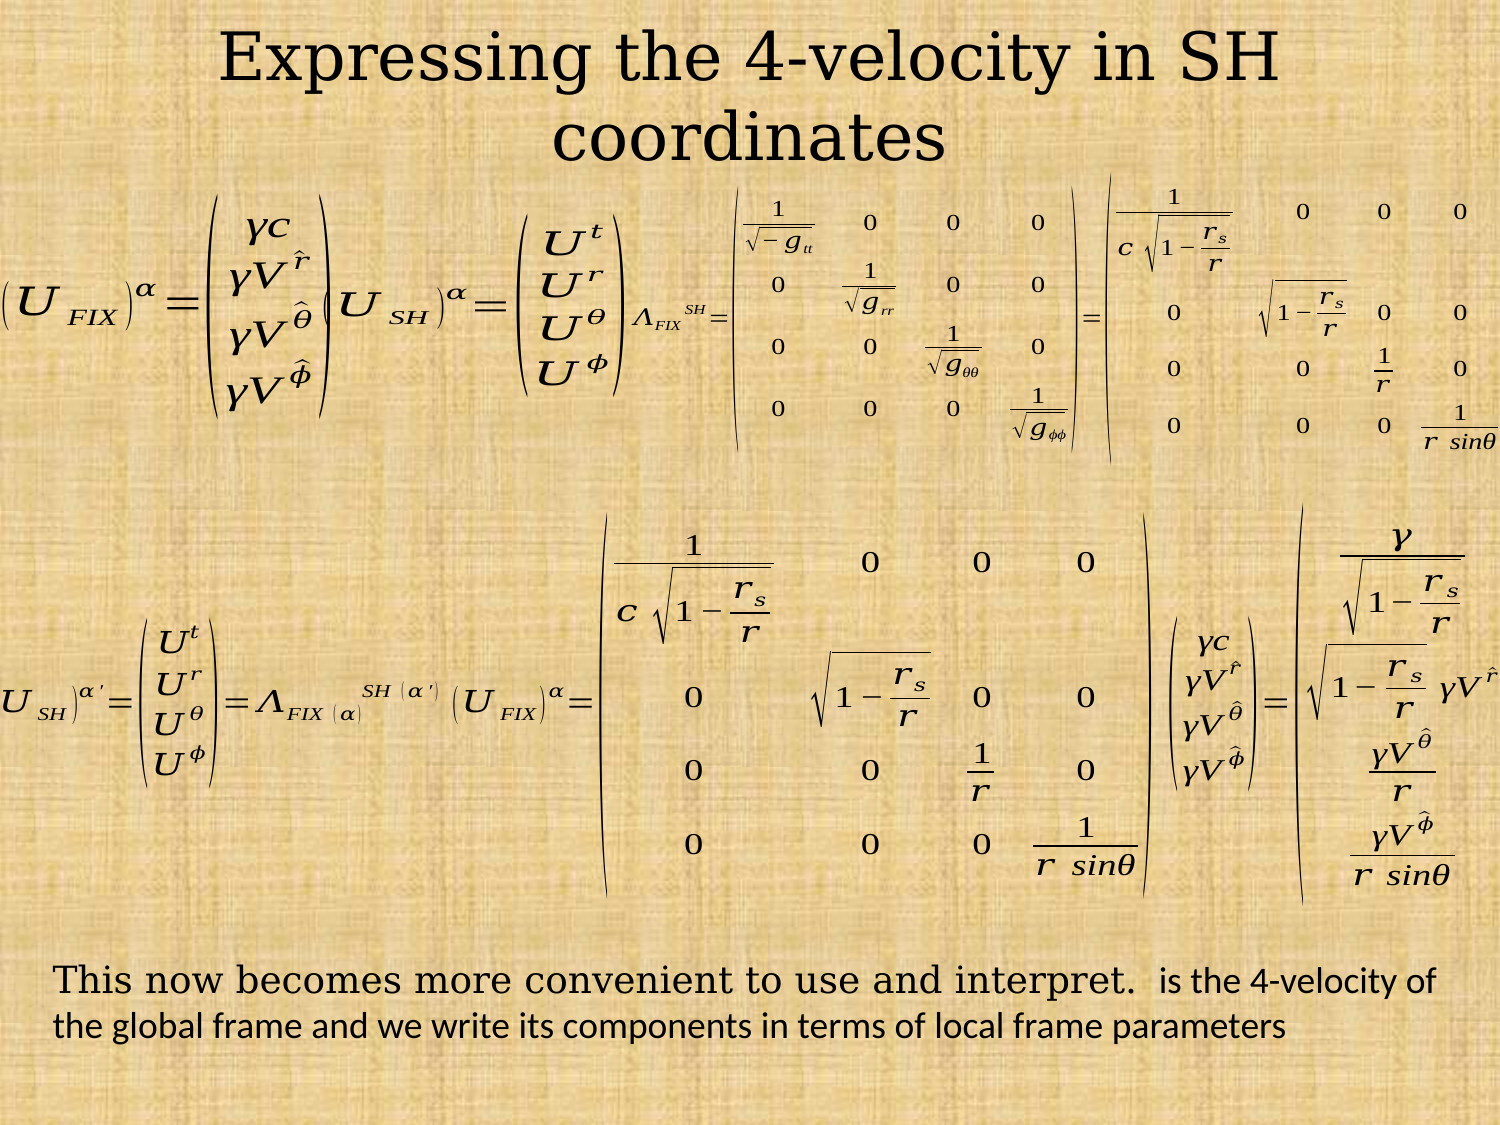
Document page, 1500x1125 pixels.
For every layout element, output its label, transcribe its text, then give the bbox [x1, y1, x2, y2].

picture [0, 0, 1500, 1125]
title Expressing the 4-velocity in SH coordinates [75, 0, 1425, 188]
